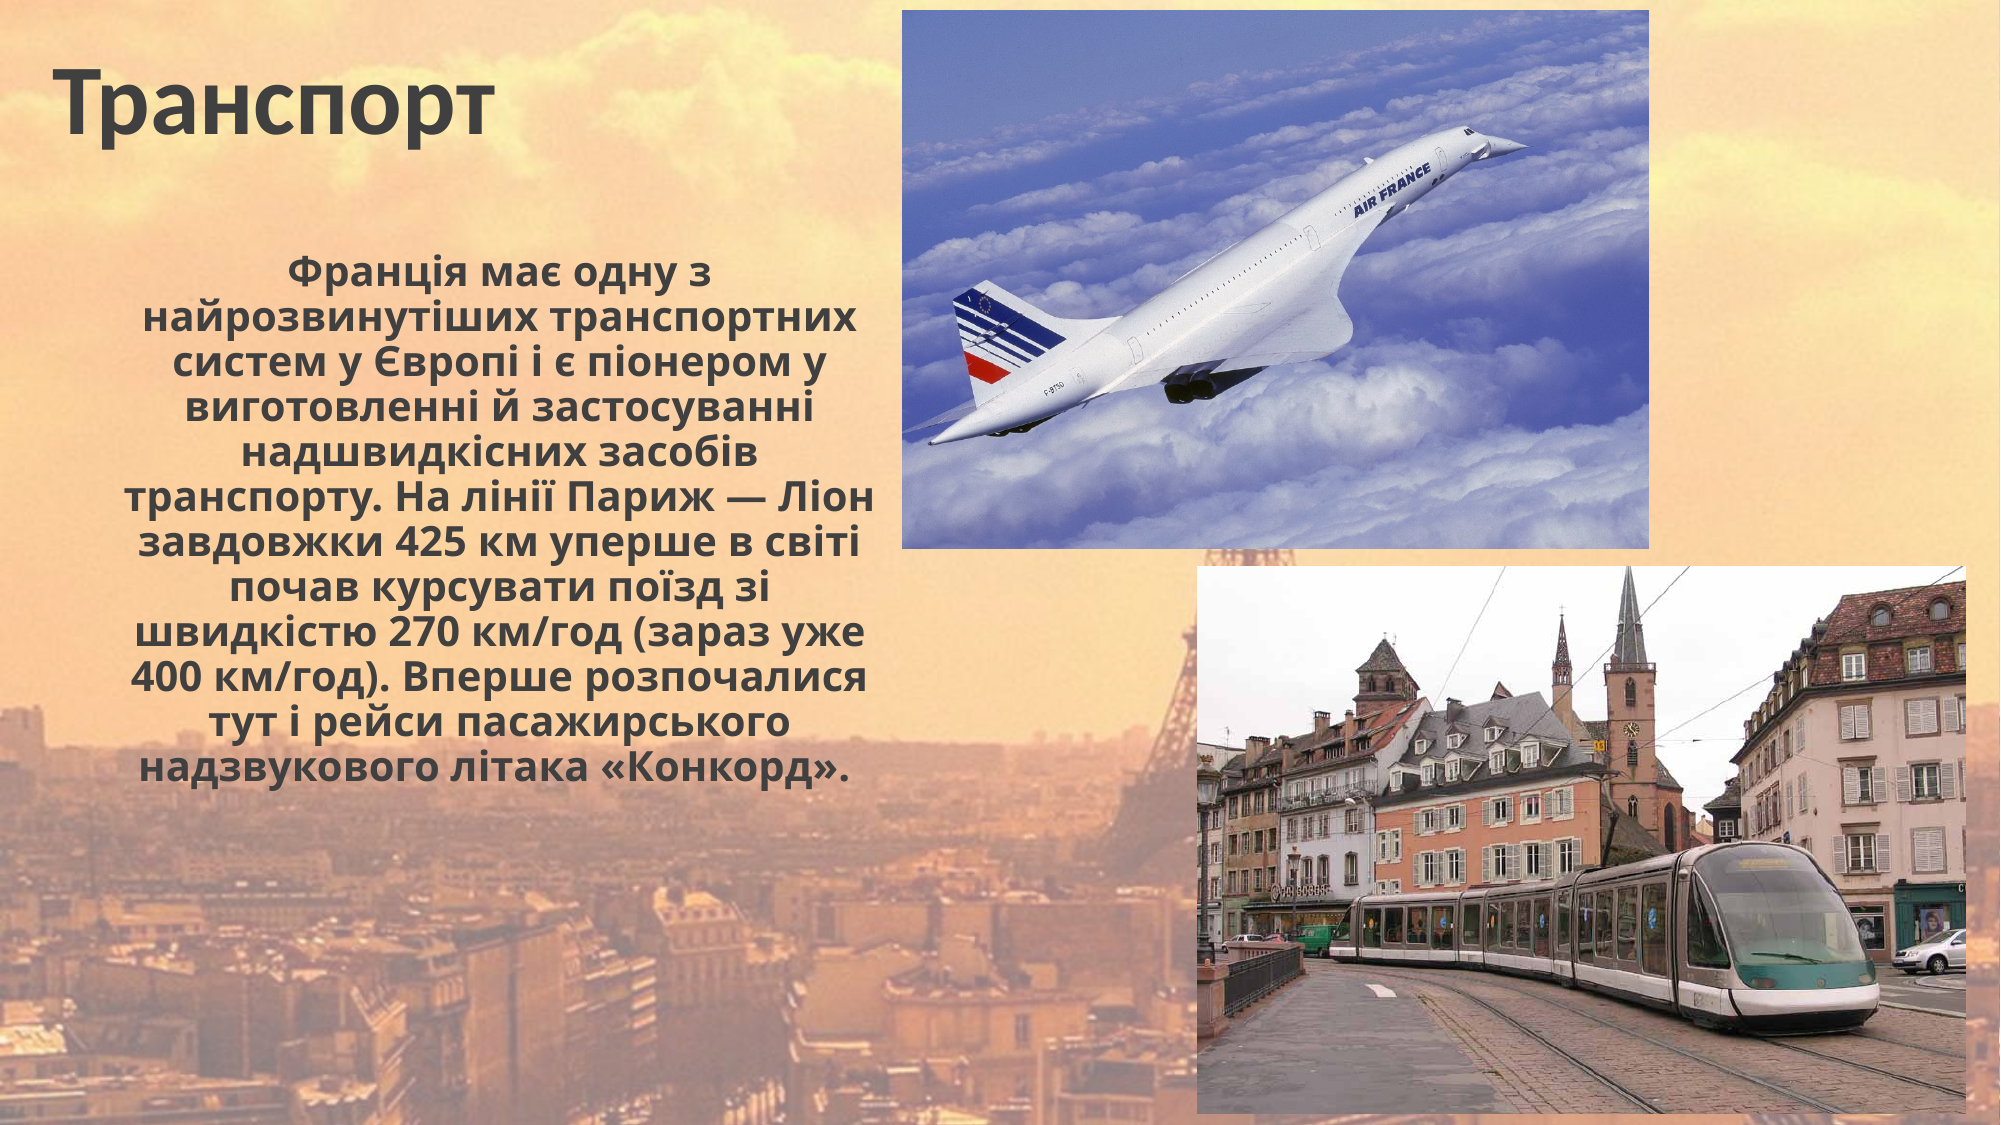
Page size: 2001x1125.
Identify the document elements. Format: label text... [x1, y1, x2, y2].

picture [902, 10, 1649, 549]
picture [1197, 566, 1966, 1114]
title Франція має одну з найрозвинутіших транспортних систем у Європі і є піонером у виготовленні й застосуванні надшвидкісних засобів транспорту. На лінії Париж — Ліон завдовжки 425 км уперше в світі почав курсувати поїзд зі швидкістю 270 км/год (зараз уже 400 км/год). Вперше розпочалися тут і рейси пасажирського надзвукового літака «Конкорд». [104, 219, 895, 938]
text_box Транспорт [37, 27, 723, 163]
